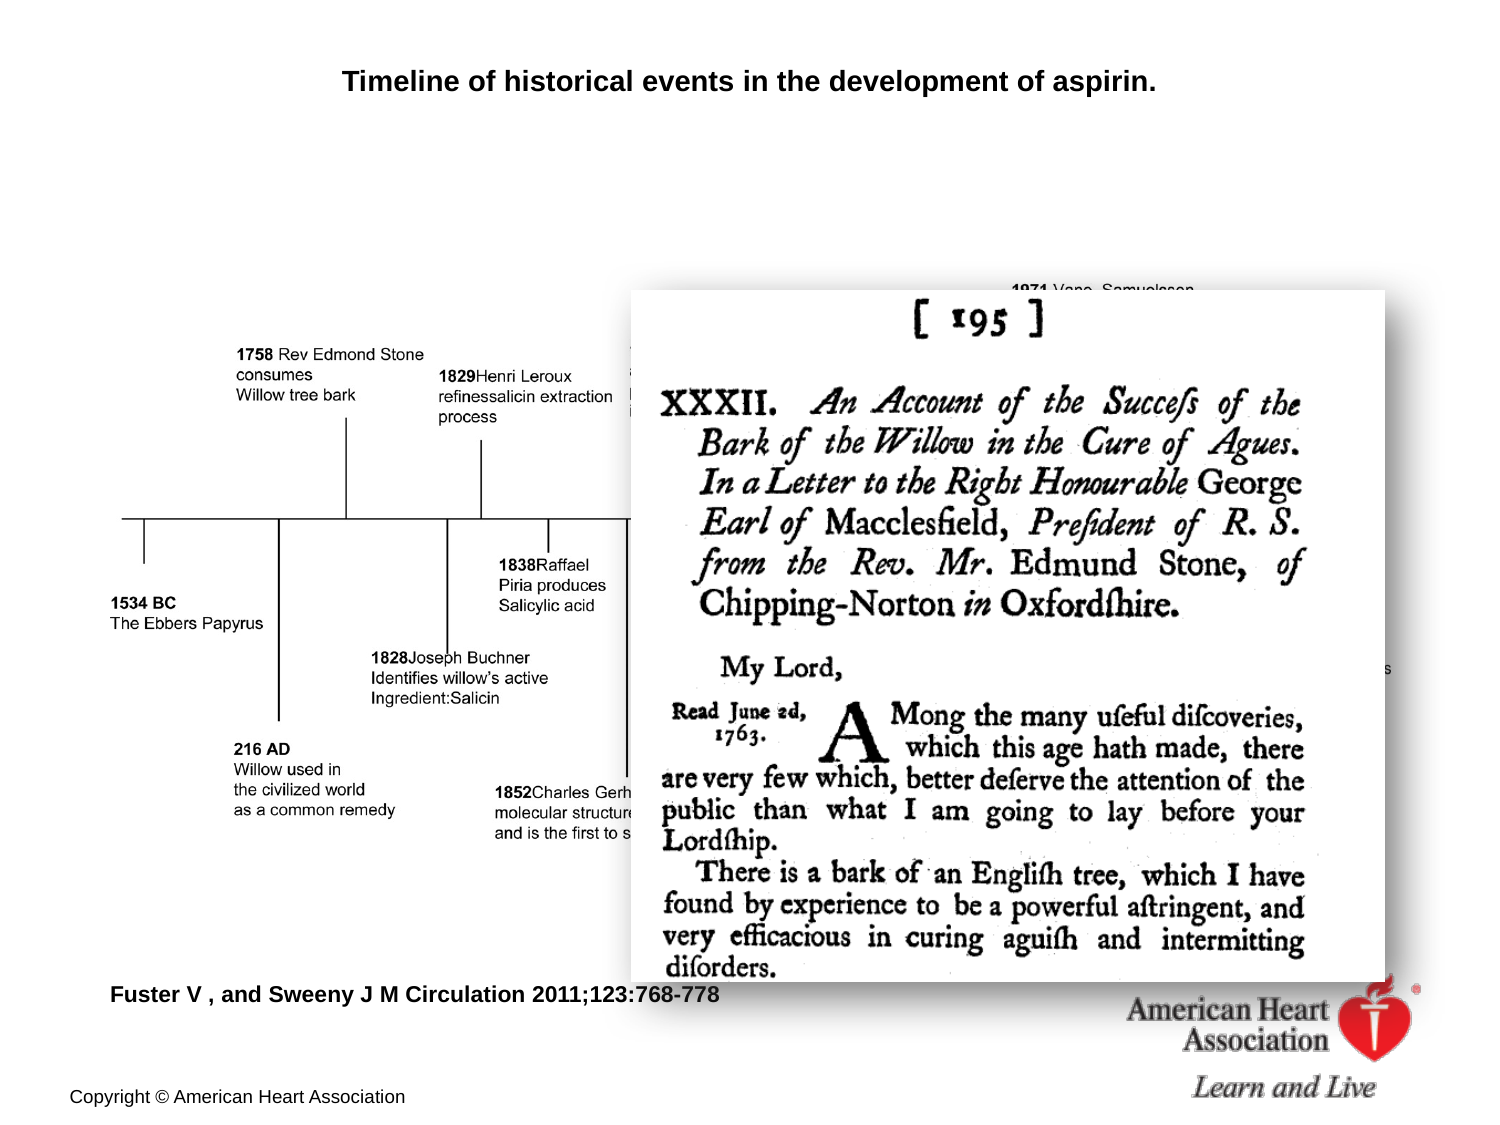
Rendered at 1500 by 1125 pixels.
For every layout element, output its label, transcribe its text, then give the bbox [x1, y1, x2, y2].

text_box Fuster V , and Sweeny J M Circulation 2011;123:768-778 [110, 979, 635, 1018]
picture [109, 281, 1447, 1099]
text_box Copyright © American Heart Association [69, 1084, 879, 1125]
text_box Timeline of historical events in the development of aspirin. [53, 62, 1447, 131]
